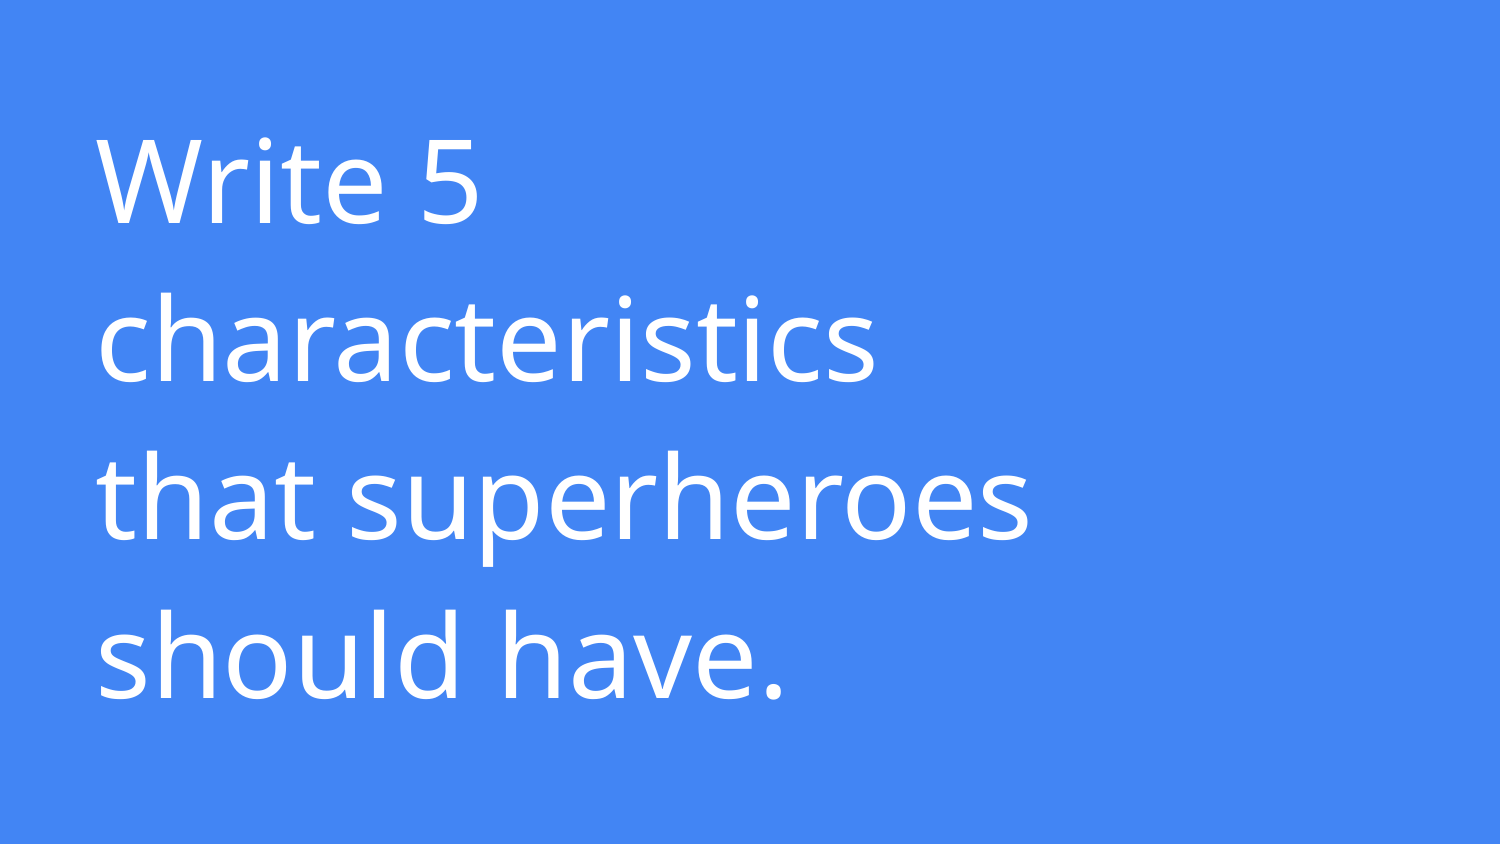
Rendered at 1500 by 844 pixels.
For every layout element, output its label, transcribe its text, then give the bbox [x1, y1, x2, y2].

title Write 5 characteristics that superheroes should have. [80, 80, 1102, 752]
